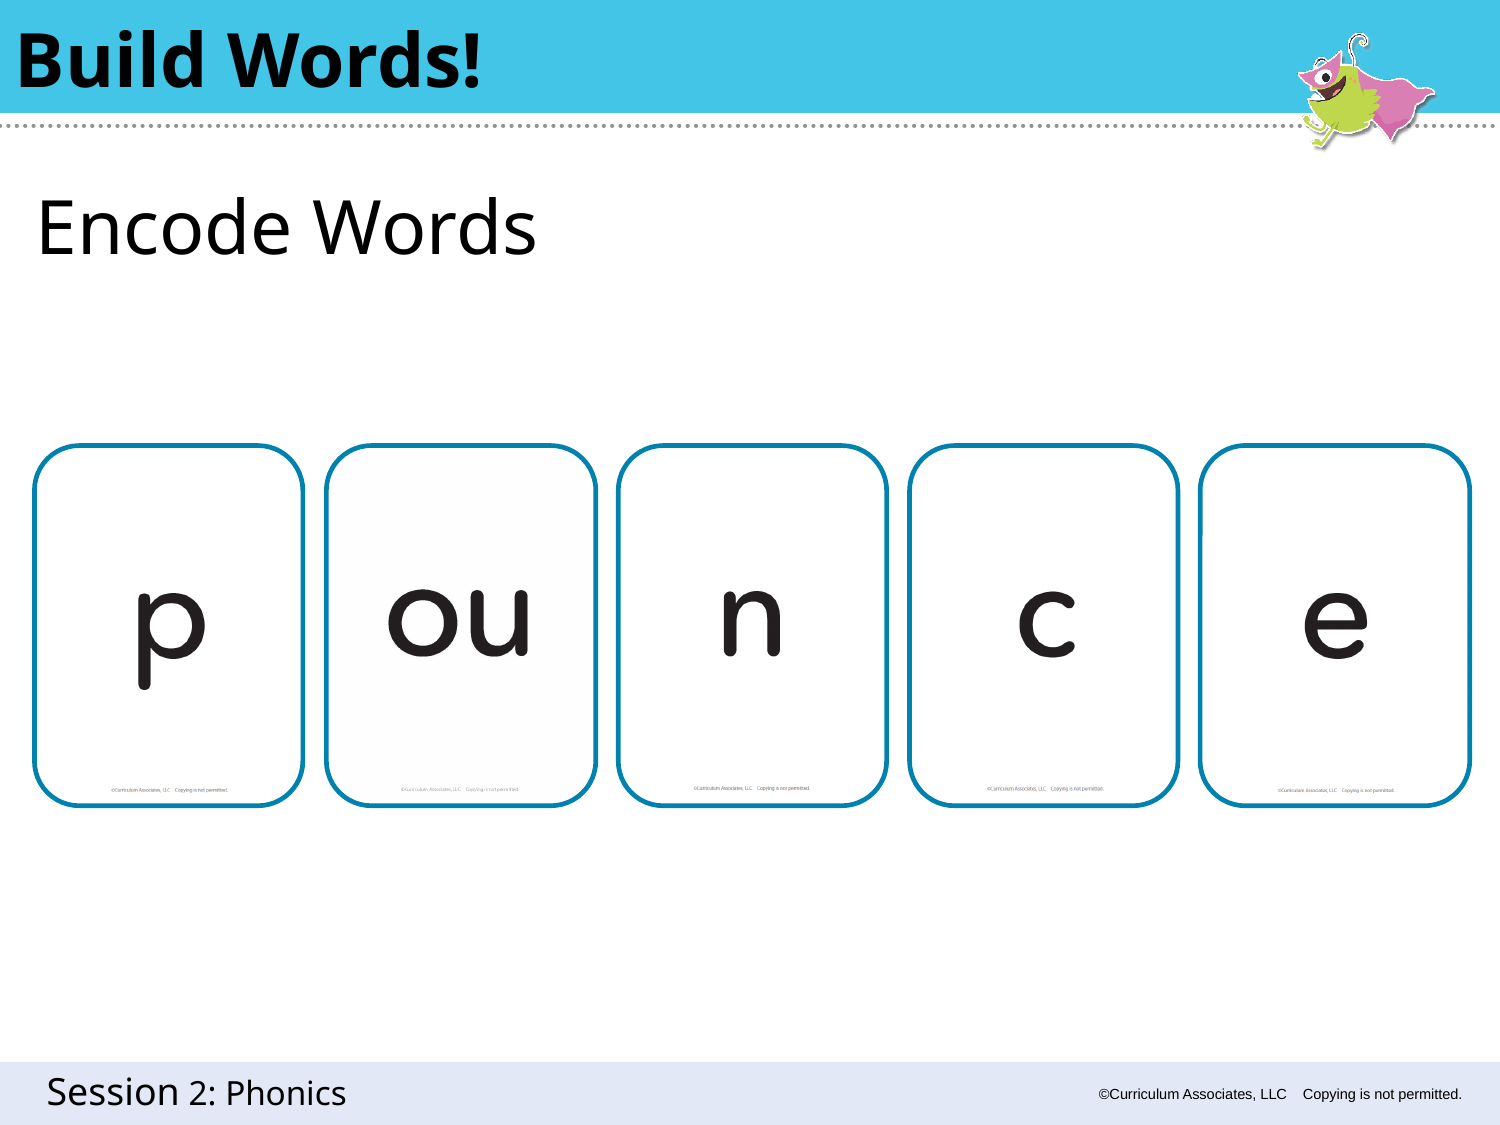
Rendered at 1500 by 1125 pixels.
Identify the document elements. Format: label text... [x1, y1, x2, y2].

list Encode Words [20, 166, 1445, 294]
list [618, 445, 887, 806]
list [1200, 445, 1470, 806]
picture [1287, 12, 1442, 166]
list 2: Phonics [173, 1069, 1054, 1124]
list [34, 445, 303, 806]
list Build Words! [0, 0, 1425, 128]
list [909, 445, 1178, 806]
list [326, 445, 596, 806]
